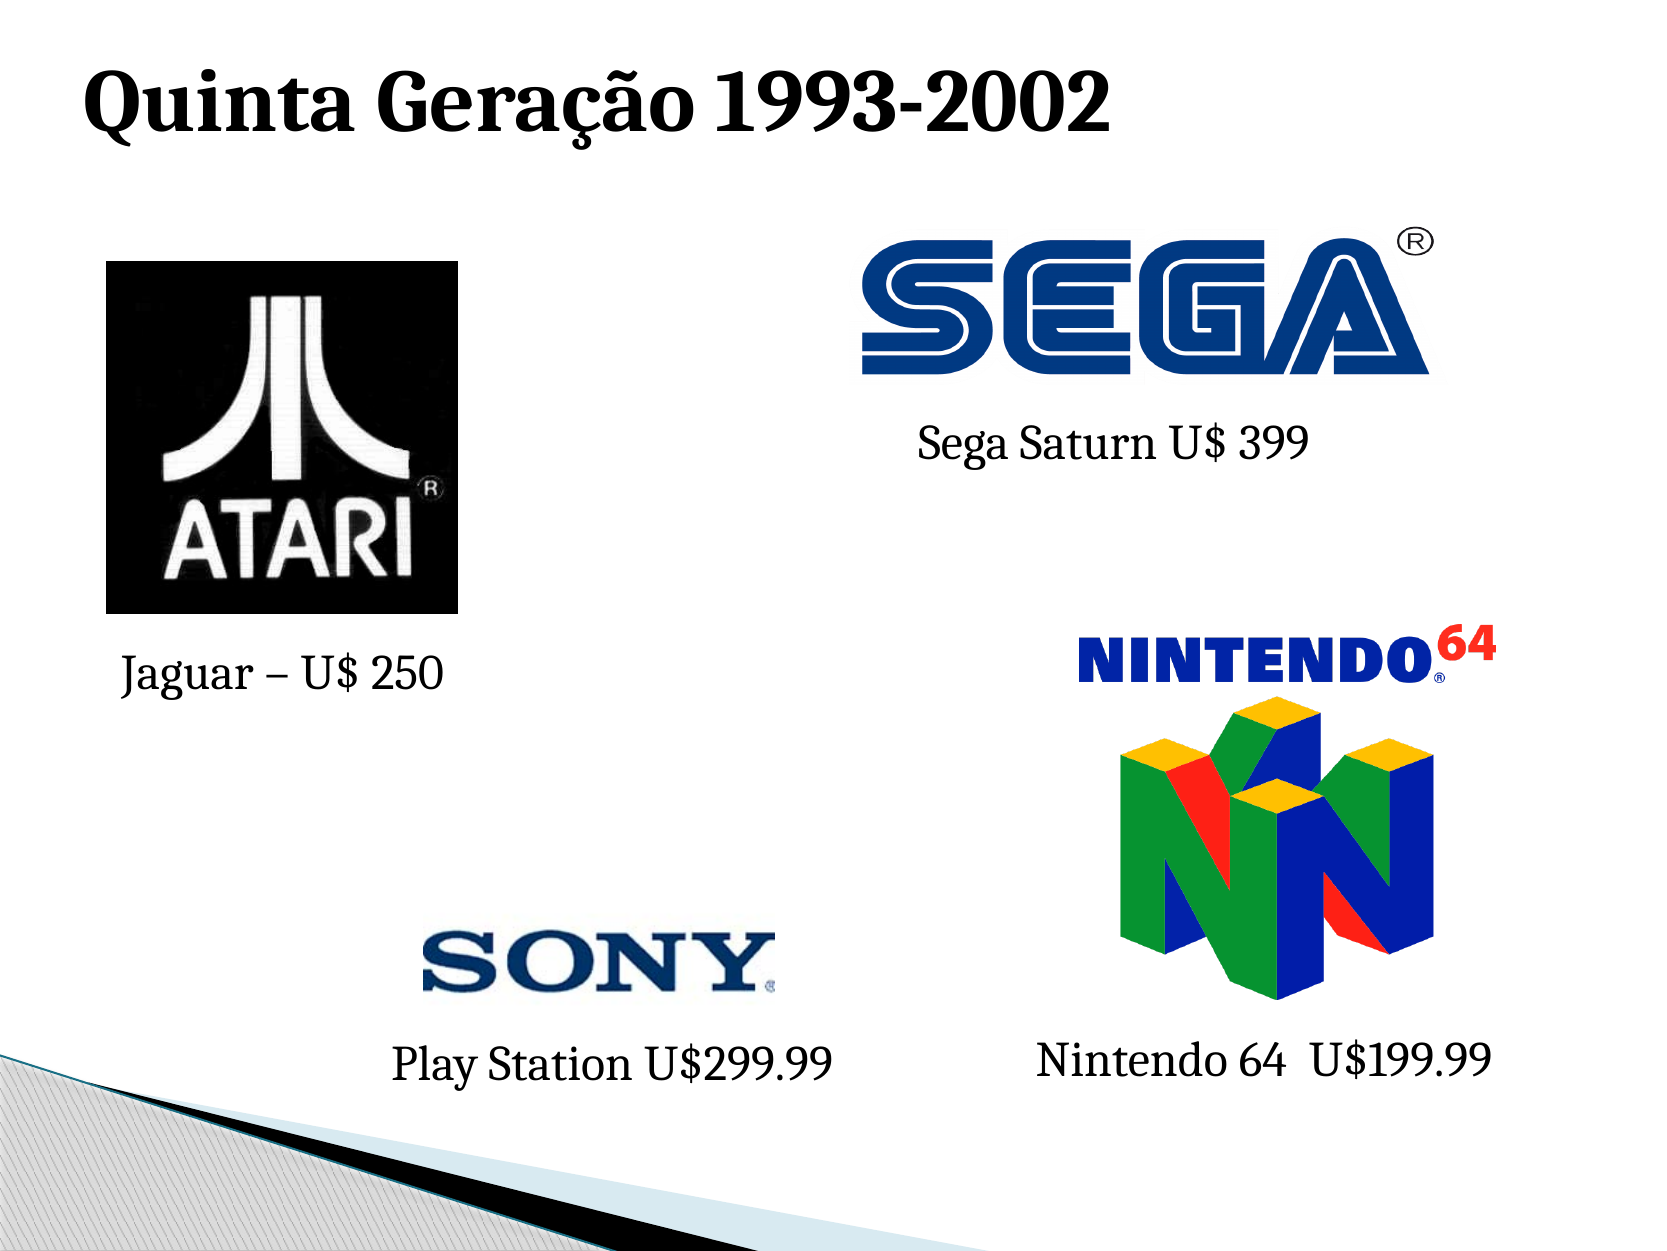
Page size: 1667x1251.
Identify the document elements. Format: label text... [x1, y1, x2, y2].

text_box Jaguar – U$ 250 [106, 636, 541, 709]
title Quinta Geração 1993-2002 [83, 50, 1584, 259]
text_box Play Station U$299.99 [376, 1023, 423, 1099]
picture [797, 202, 1479, 407]
picture [1079, 624, 1497, 1001]
text_box Sega Saturn U$ 399 [903, 418, 1408, 477]
picture [106, 261, 458, 614]
text_box Play Station U$299.99 [774, 1023, 899, 1099]
text_box Nintendo 64 U$199.99 [1020, 1023, 1567, 1096]
picture [422, 823, 775, 1089]
